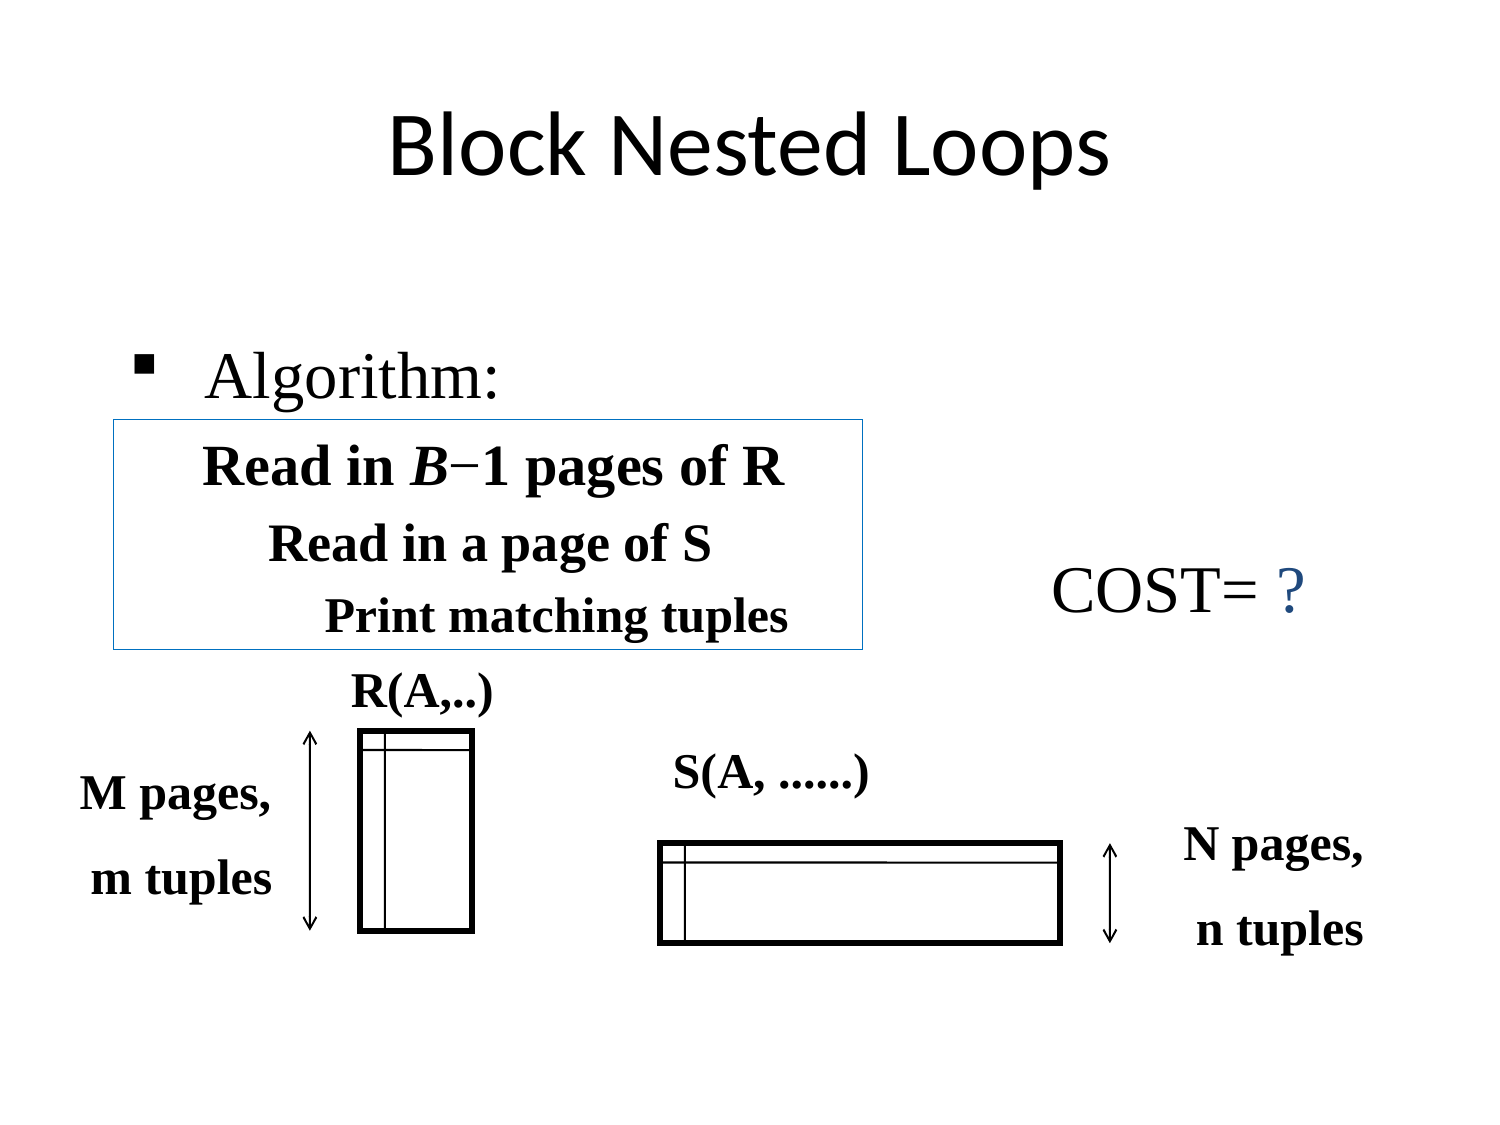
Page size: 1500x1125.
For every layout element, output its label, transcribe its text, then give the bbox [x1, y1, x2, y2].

text_box Algorithm: [114, 324, 1428, 663]
text_box COST= ? [1036, 538, 1321, 634]
title Block Nested Loops [75, 45, 1425, 233]
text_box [62, 649, 1380, 968]
text_box Read in B−1 pages of R Read in a page of S Print matching tuples [113, 419, 863, 648]
